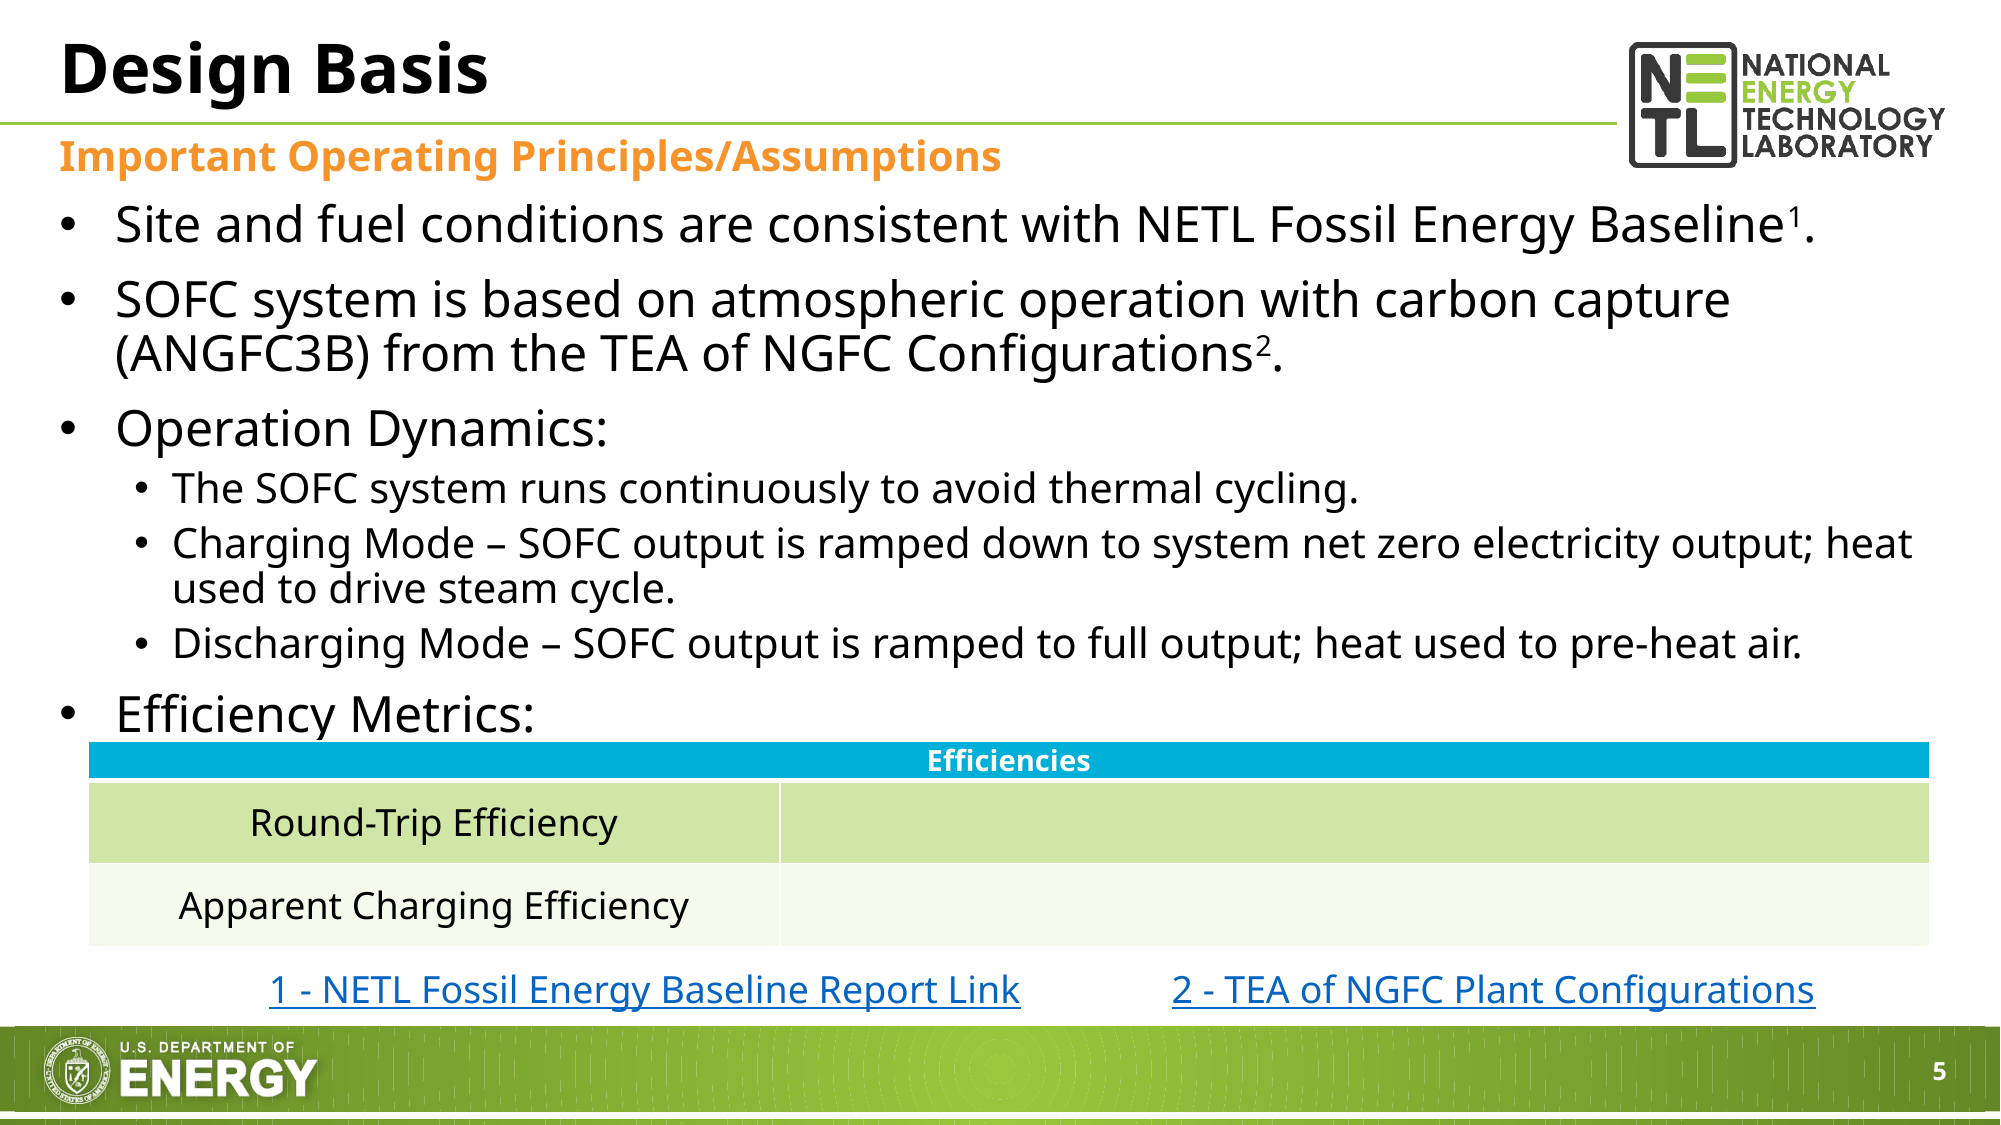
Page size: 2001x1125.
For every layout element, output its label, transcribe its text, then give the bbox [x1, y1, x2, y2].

list Site and fuel conditions are consistent with NETL Fossil Energy Baseline1. SOFC system is based on atmospheric operation with carbon capture (ANGFC3B) from the TEA of NGFC Configurations2. Operation Dynamics: The SOFC system runs continuously to avoid thermal cycling. Charging Mode – SOFC output is ramped down to system net zero electricity output; heat used to drive steam cycle. Discharging Mode – SOFC output is ramped to full output; heat used to pre-heat air. Efficiency Metrics: [44, 191, 1973, 984]
title Design Basis [44, 22, 1618, 121]
text_box 2 - TEA of NGFC Plant Configurations [1156, 958, 1855, 1025]
slide_number 5 [1897, 1042, 1962, 1103]
subtitle Important Operating Principles/Assumptions [44, 127, 1945, 189]
text_box 1 - NETL Fossil Energy Baseline Report Link [144, 958, 1145, 1025]
